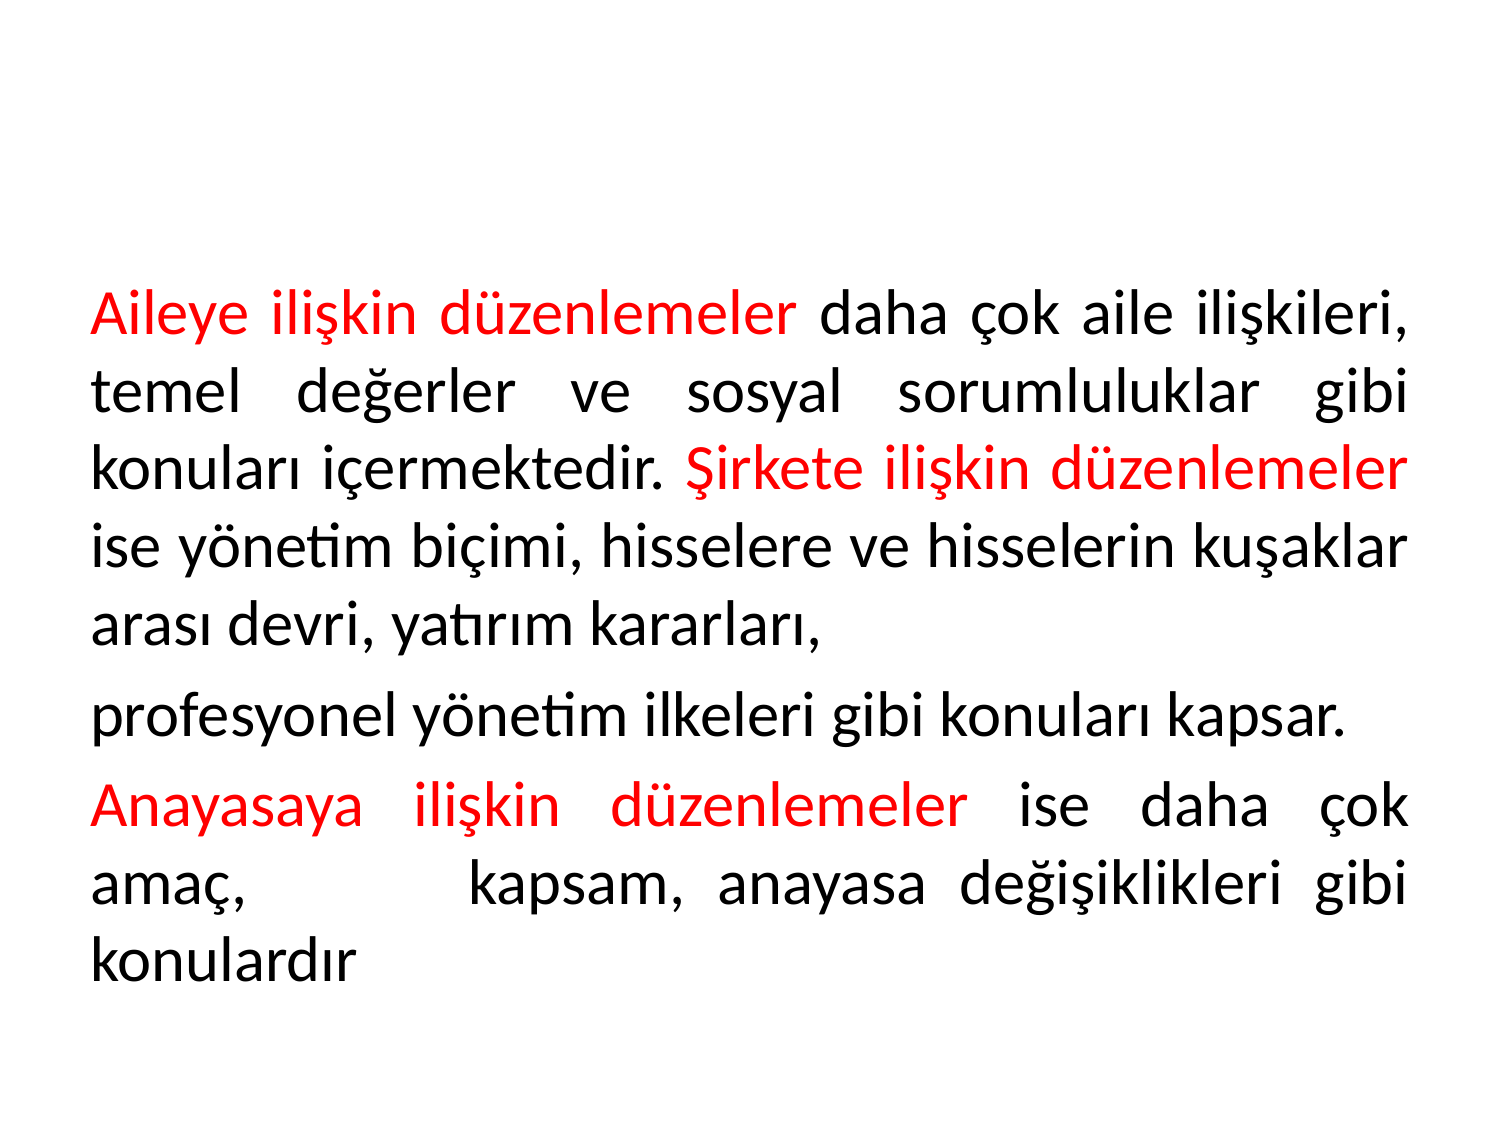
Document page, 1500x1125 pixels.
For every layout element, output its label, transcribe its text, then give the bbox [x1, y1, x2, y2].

list Aileye ilişkin düzenlemeler daha çok aile ilişkileri, temel değerler ve sosyal sorumluluklar gibi konuları içermektedir. Şirkete ilişkin düzenlemeler ise yönetim biçimi, hisselere ve hisselerin kuşaklar arası devri, yatırım kararları, profesyonel yönetim ilkeleri gibi konuları kapsar. Anayasaya ilişkin düzenlemeler ise daha çok amaç, kapsam, anayasa değişiklikleri gibi konulardır [75, 262, 1425, 1005]
